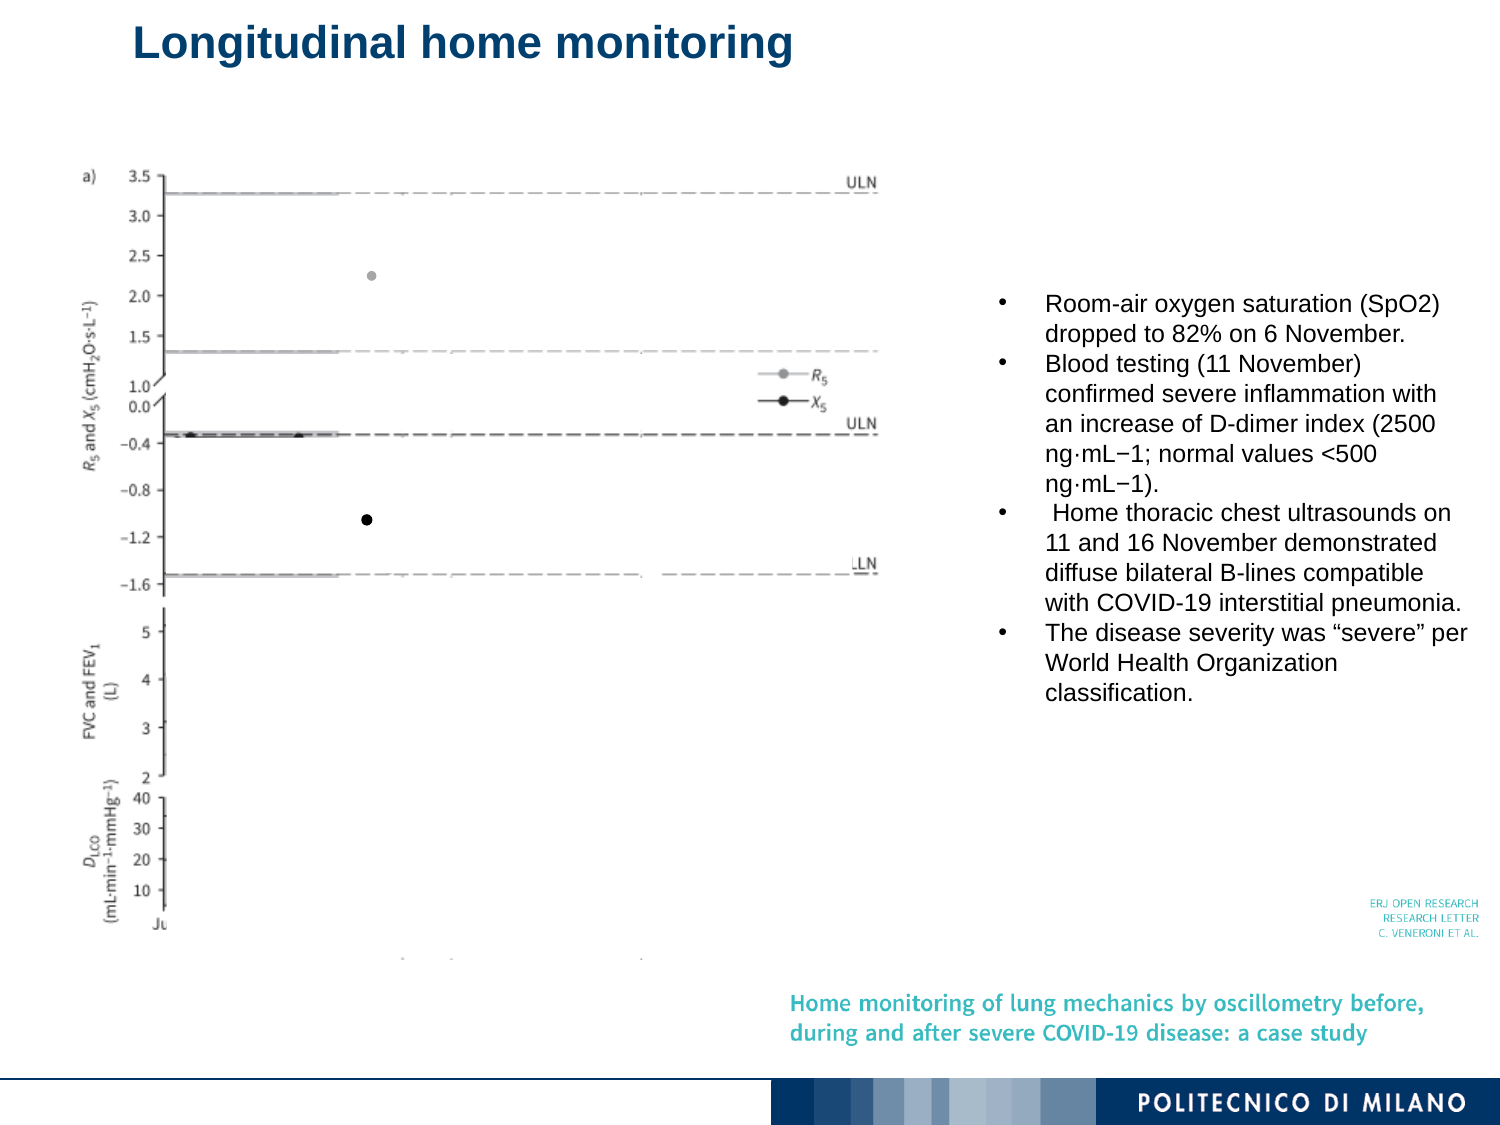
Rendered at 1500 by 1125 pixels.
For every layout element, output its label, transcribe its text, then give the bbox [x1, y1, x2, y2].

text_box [165, 168, 909, 958]
text_box Longitudinal home monitoring [117, 5, 1093, 144]
picture [0, 1074, 1500, 1125]
picture [73, 142, 1488, 1068]
text_box Room-air oxygen saturation (SpO2) dropped to 82% on 6 November. Blood testing (11 November) confirmed severe inflammation with an increase of D-dimer index (2500 ng·mL−1; normal values <500 ng·mL−1). Home thoracic chest ultrasounds on 11 and 16 November demonstrated diffuse bilateral B-lines compatible with COVID-19 interstitial pneumonia. The disease severity was “severe” per World Health Organization classification. [983, 279, 1488, 714]
